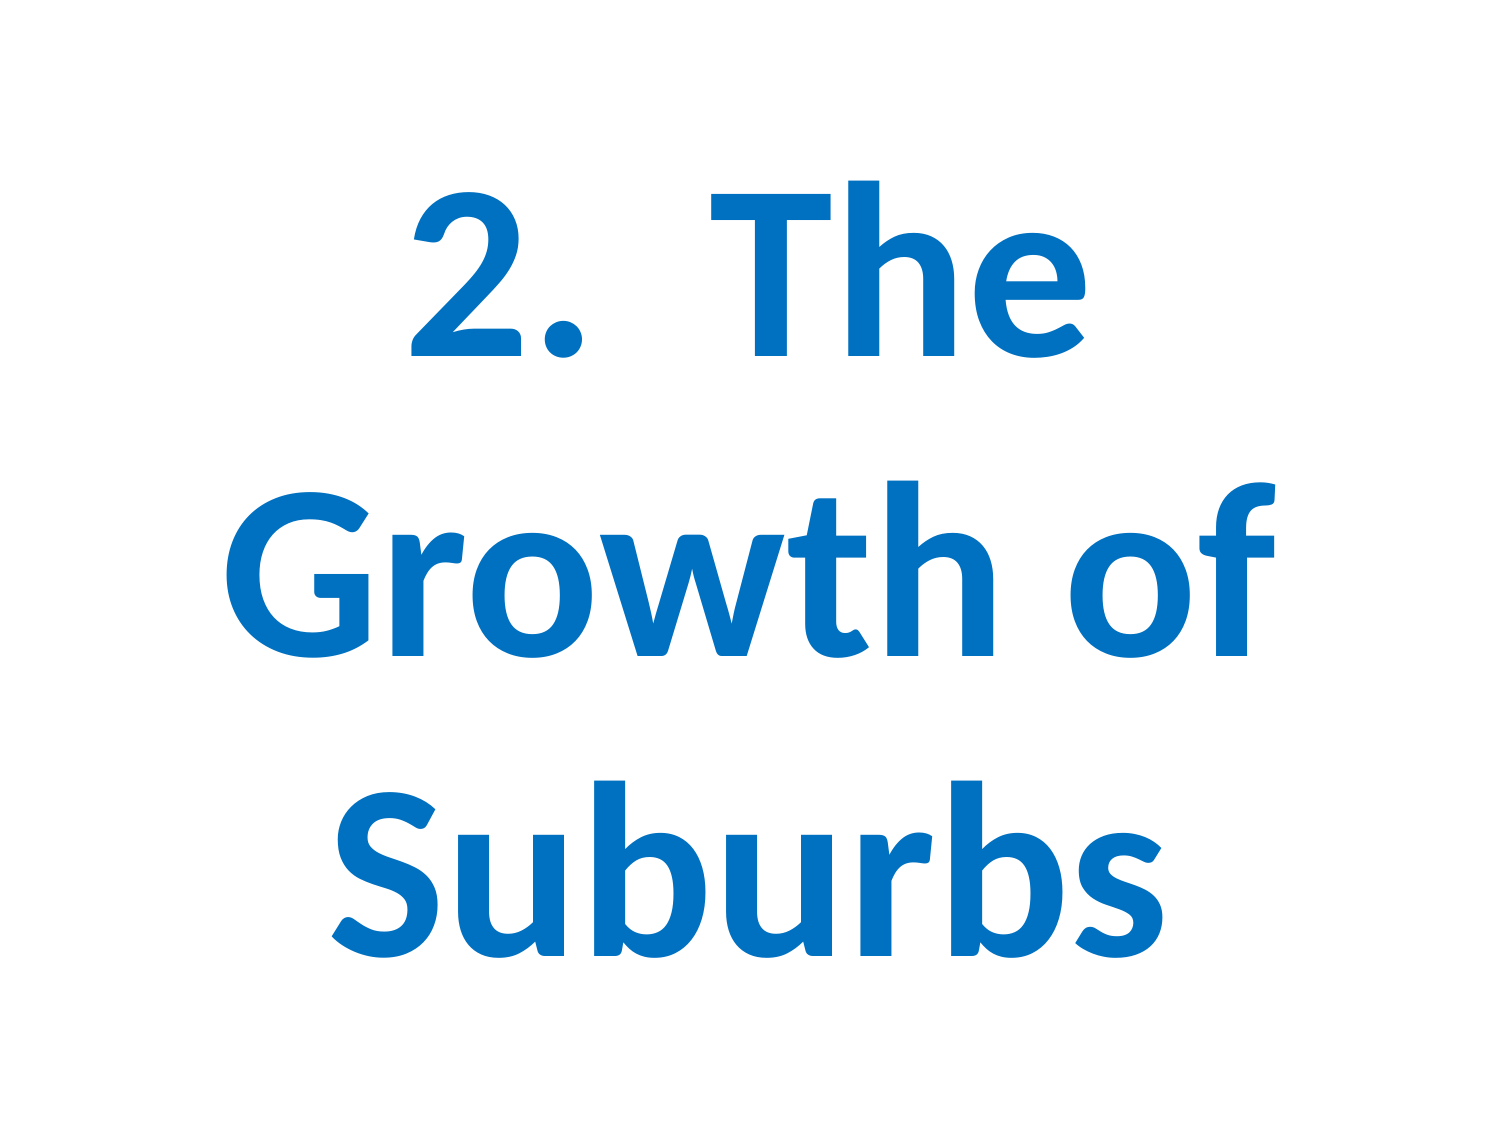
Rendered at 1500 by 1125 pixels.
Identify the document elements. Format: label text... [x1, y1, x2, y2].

text_box 2. The Growth of Suburbs [91, 98, 1407, 1014]
